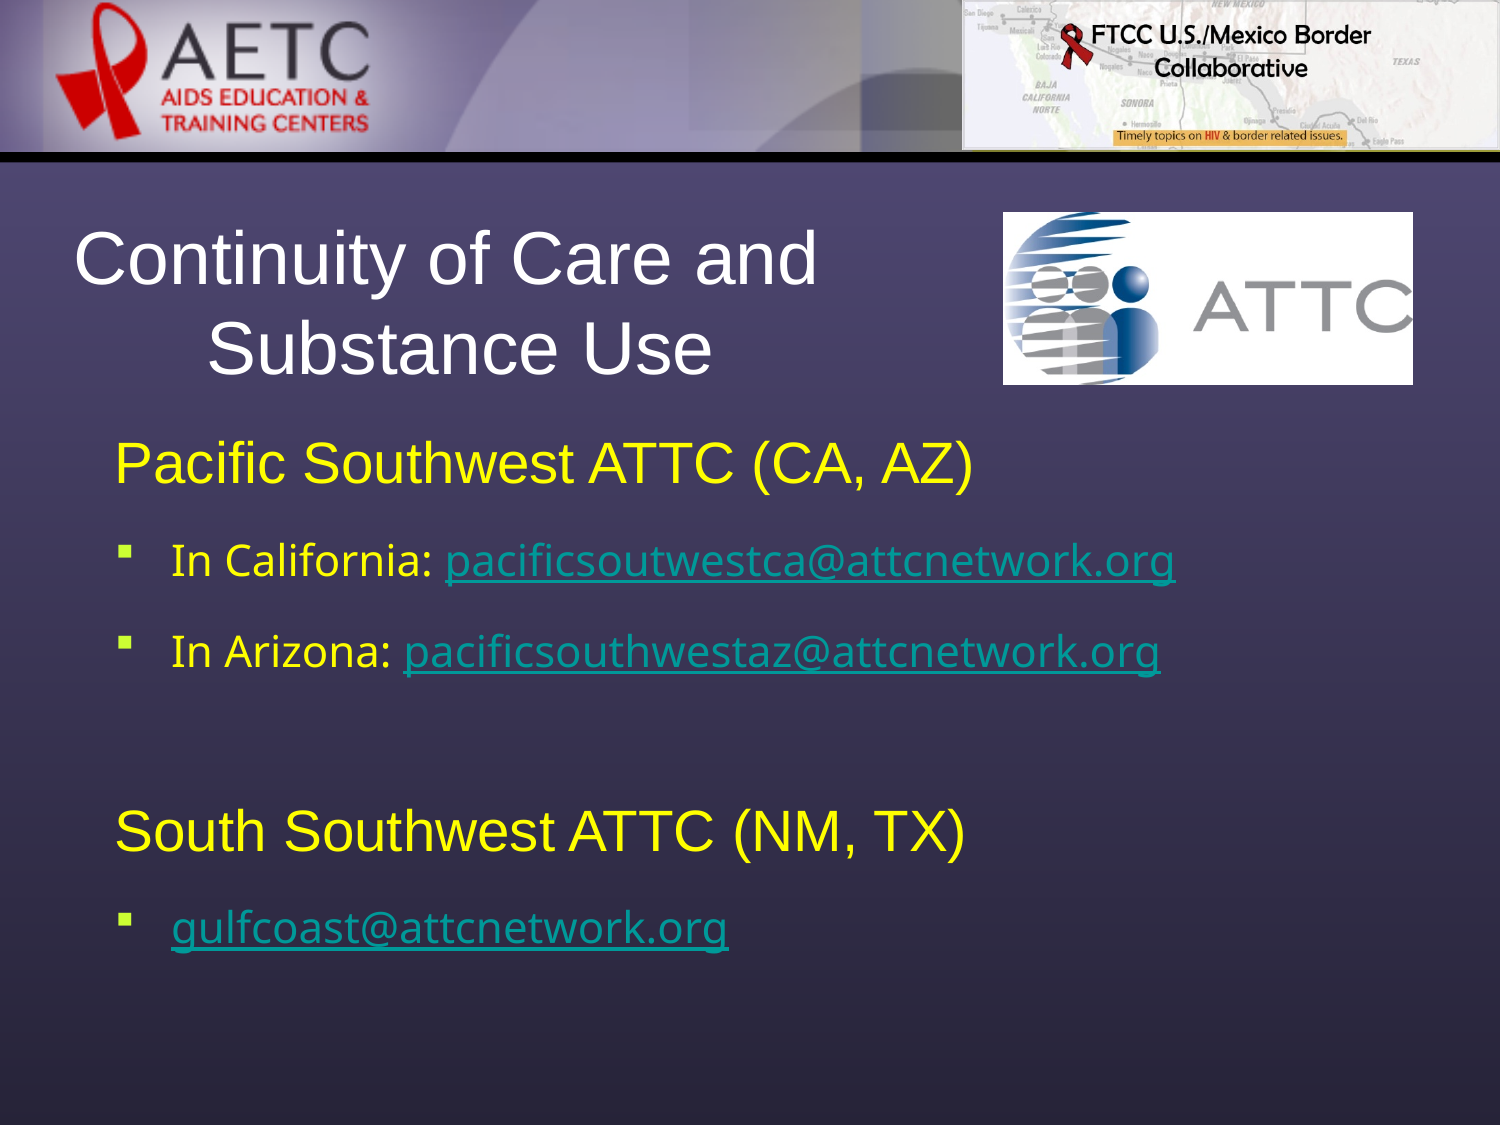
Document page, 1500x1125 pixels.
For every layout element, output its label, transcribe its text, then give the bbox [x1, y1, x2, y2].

picture [1003, 212, 1413, 385]
title Continuity of Care and Substance Use [40, 212, 888, 488]
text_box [0, 0, 1500, 153]
list Pacific Southwest ATTC (CA, AZ) In California: pacificsoutwestca@attcnetwork.org In Arizona: pacificsouthwestaz@attcnetwork.org South Southwest ATTC (NM, TX) gulfcoast@attcnetwork.org [99, 425, 1438, 982]
